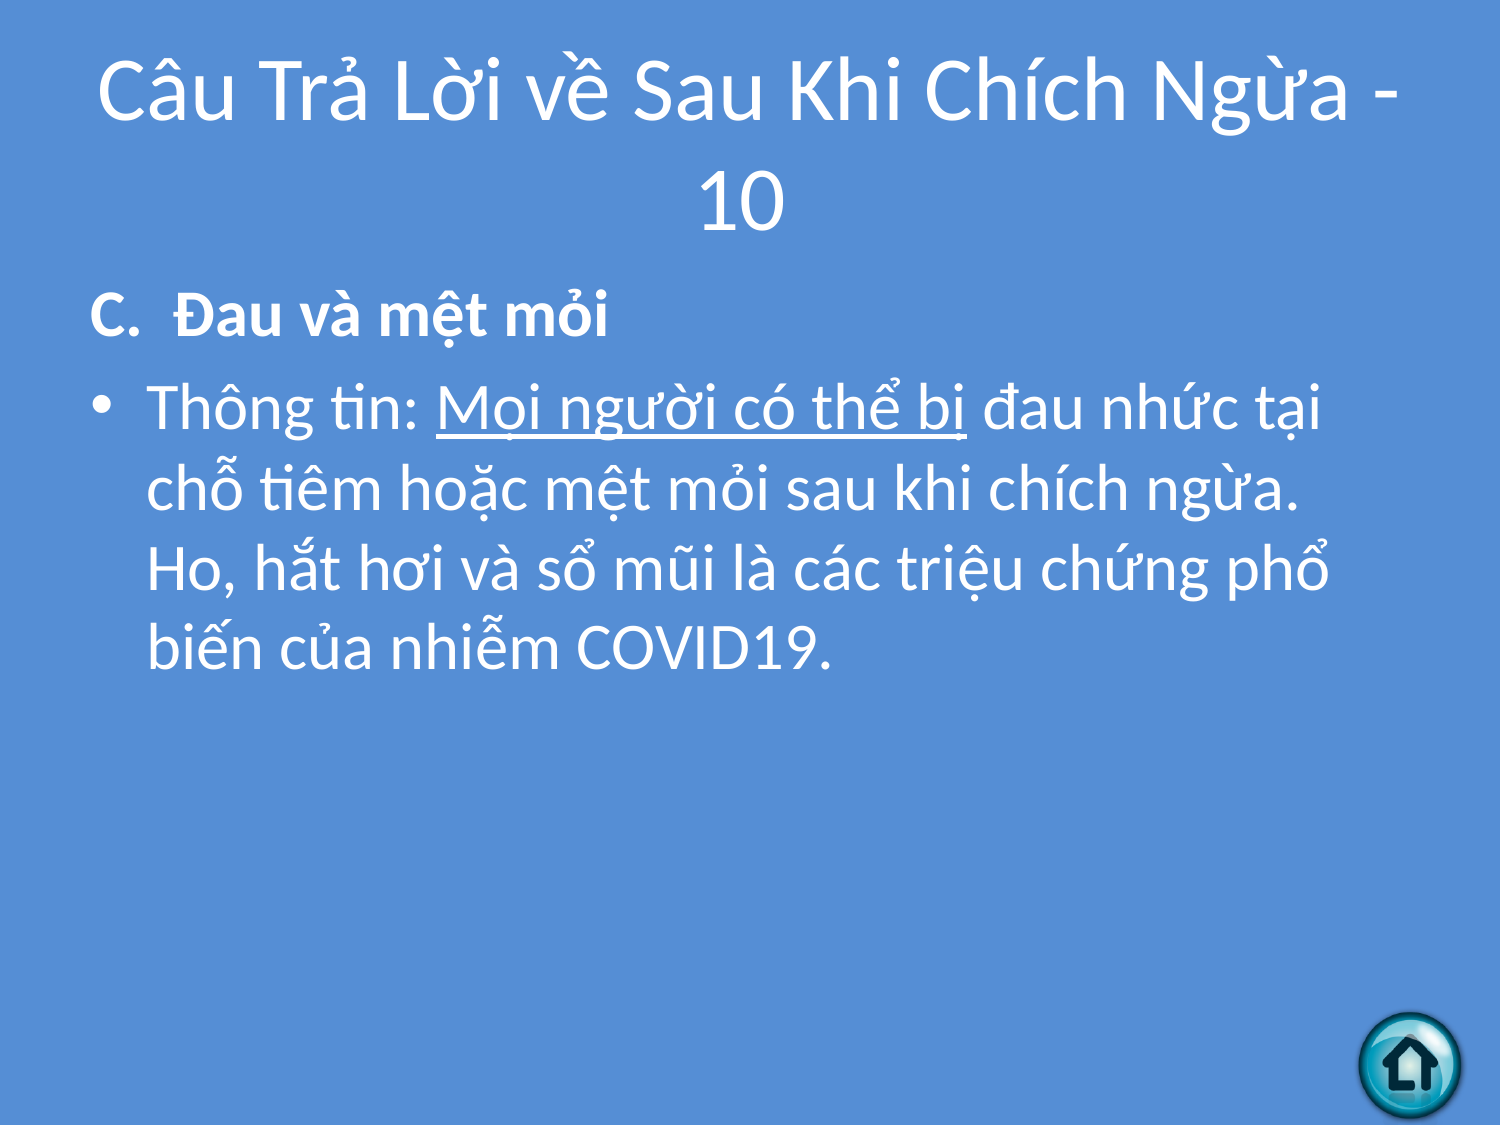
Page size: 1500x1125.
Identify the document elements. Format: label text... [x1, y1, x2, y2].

picture [1349, 1006, 1469, 1125]
title Câu Trả Lời về Sau Khi Chích Ngừa - 10 [75, 45, 1425, 233]
list C. Đau và mệt mỏi Thông tin: Mọi người có thể bị đau nhức tại chỗ tiêm hoặc mệt mỏi sau khi chích ngừa. Ho, hắt hơi và sổ mũi là các triệu chứng phổ biến của nhiễm COVID19. [75, 262, 1425, 1005]
